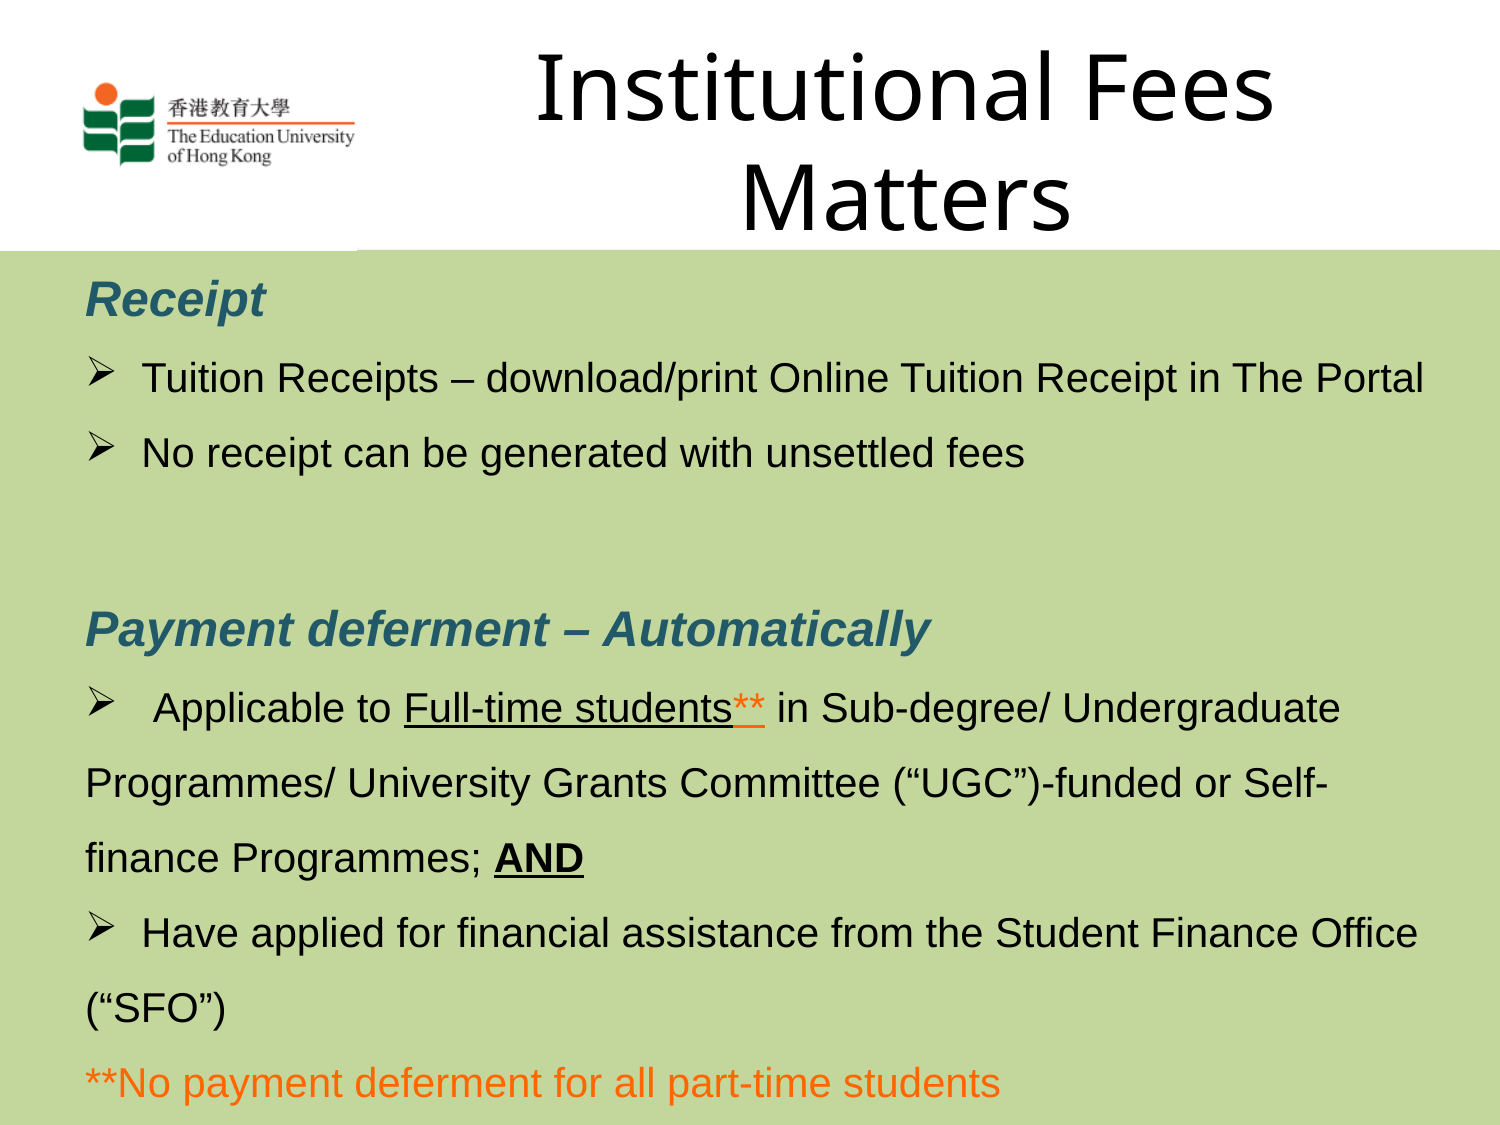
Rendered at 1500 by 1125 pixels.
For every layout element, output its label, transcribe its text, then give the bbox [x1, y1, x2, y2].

text_box Receipt Tuition Receipts – download/print Online Tuition Receipt in The Portal No receipt can be generated with unsettled fees Payment deferment – Automatically Applicable to Full-time students** in Sub-degree/ Undergraduate Programmes/ University Grants Committee (“UGC”)-funded or Self-finance Programmes; AND Have applied for financial assistance from the Student Finance Office (“SFO”) **No payment deferment for all part-time students [70, 228, 1441, 1125]
title Institutional Fees Matters [387, 45, 1425, 228]
